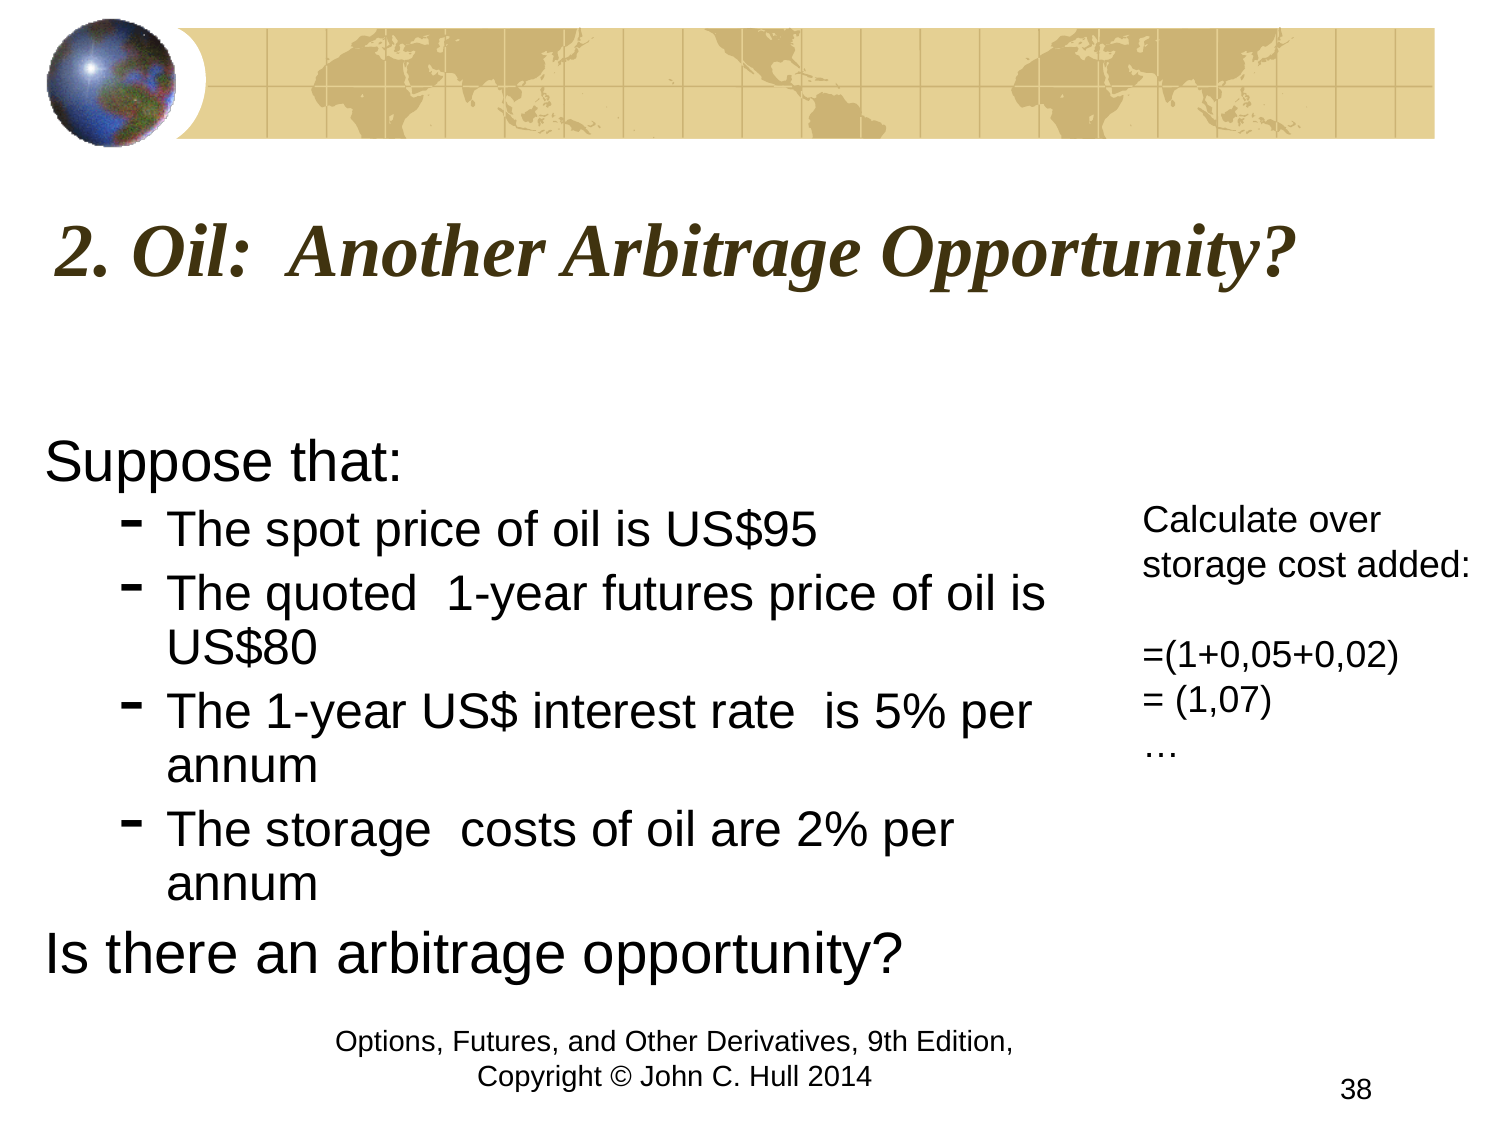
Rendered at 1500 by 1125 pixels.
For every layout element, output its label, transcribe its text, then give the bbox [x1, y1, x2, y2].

text_box [112, 1024, 425, 1100]
text_box [512, 1024, 988, 1100]
footer Options, Futures, and Other Derivatives, 9th Edition, Copyright © John C. Hull 2014 [262, 1024, 1088, 1101]
list Suppose that: The spot price of oil is US$95 The quoted 1-year futures price of oil is US$80 The 1-year US$ interest rate is 5% per annum The storage costs of oil are 2% per annum Is there an arbitrage opportunity? [29, 341, 1090, 1017]
slide_number 38 [1074, 1037, 1388, 1113]
text_box Calculate over storage cost added: =(1+0,05+0,02) = (1,07) … [1127, 487, 1500, 773]
picture [42, 14, 190, 151]
title 2. Oil: Another Arbitrage Opportunity? [40, 152, 1316, 341]
